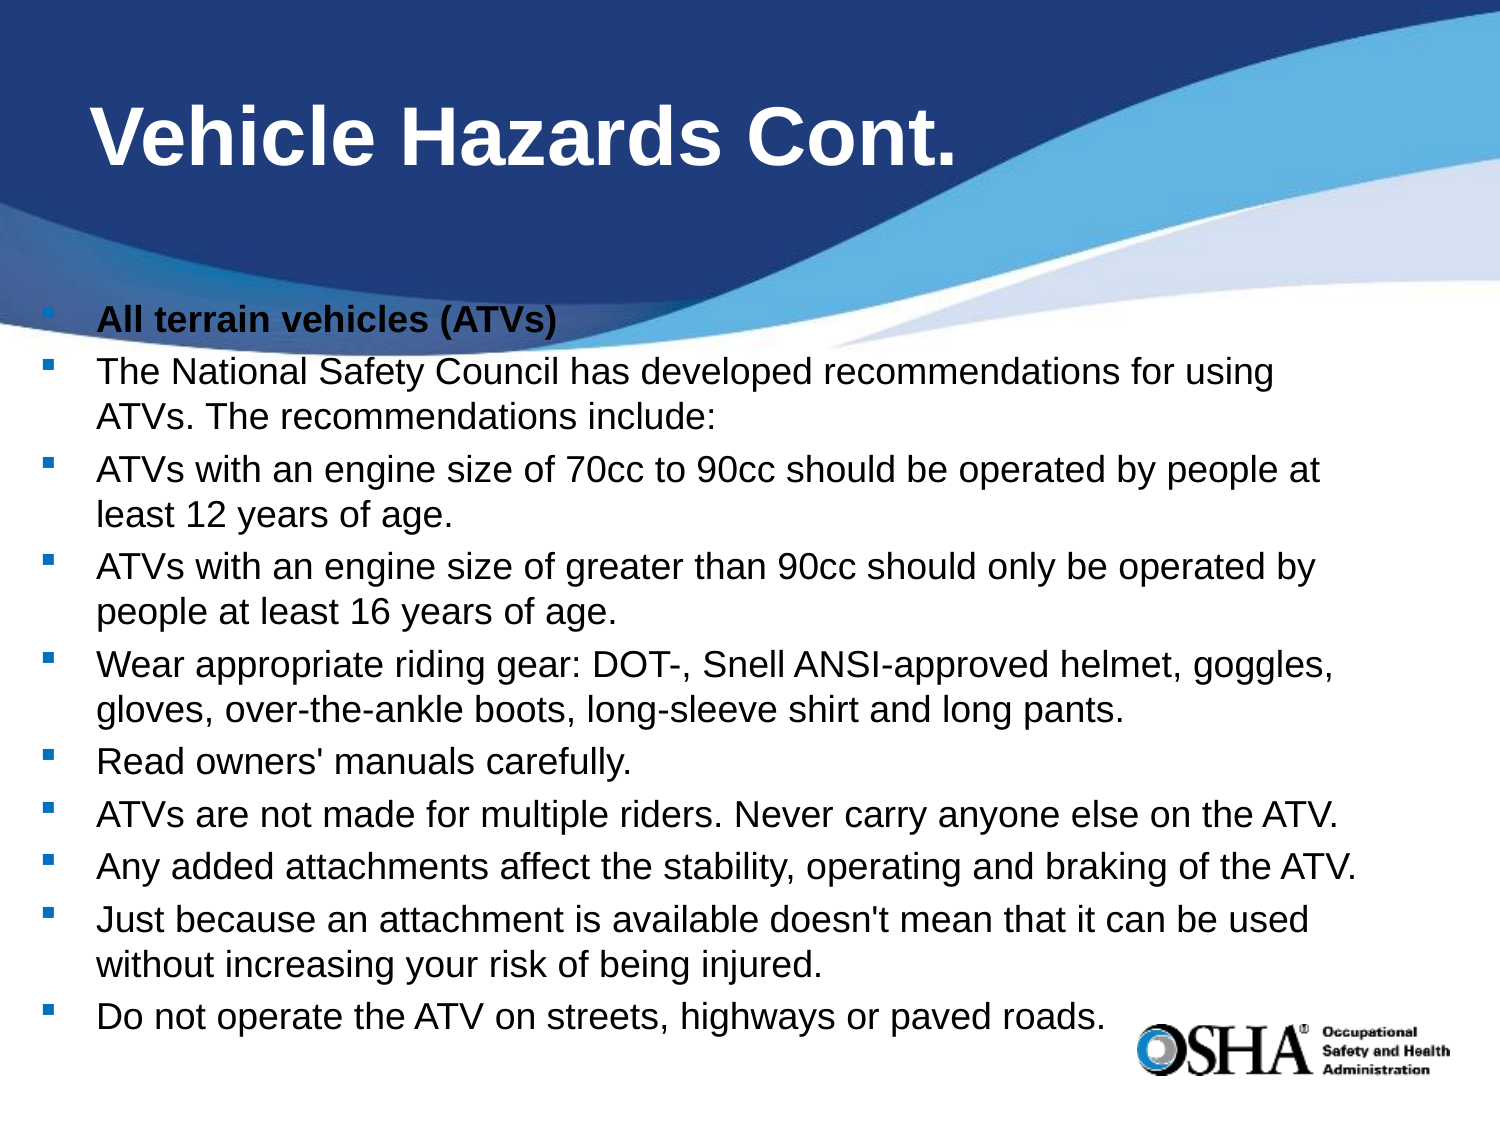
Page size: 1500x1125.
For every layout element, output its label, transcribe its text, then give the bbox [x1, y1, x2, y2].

picture [1137, 1024, 1450, 1076]
picture [0, 0, 1500, 364]
list All terrain vehicles (ATVs) The National Safety Council has developed recommendations for using ATVs. The recommendations include: ATVs with an engine size of 70cc to 90cc should be operated by people at least 12 years of age. ATVs with an engine size of greater than 90cc should only be operated by people at least 16 years of age. Wear appropriate riding gear: DOT-, Snell ANSI-approved helmet, goggles, gloves, over-the-ankle boots, long-sleeve shirt and long pants. Read owners' manuals carefully. ATVs are not made for multiple riders. Never carry anyone else on the ATV. Any added attachments affect the stability, operating and braking of the ATV. Just because an attachment is available doesn't mean that it can be used without increasing your risk of being injured. Do not operate the ATV on streets, highways or paved roads. [24, 287, 1375, 905]
title Vehicle Hazards Cont. [75, 45, 1138, 233]
